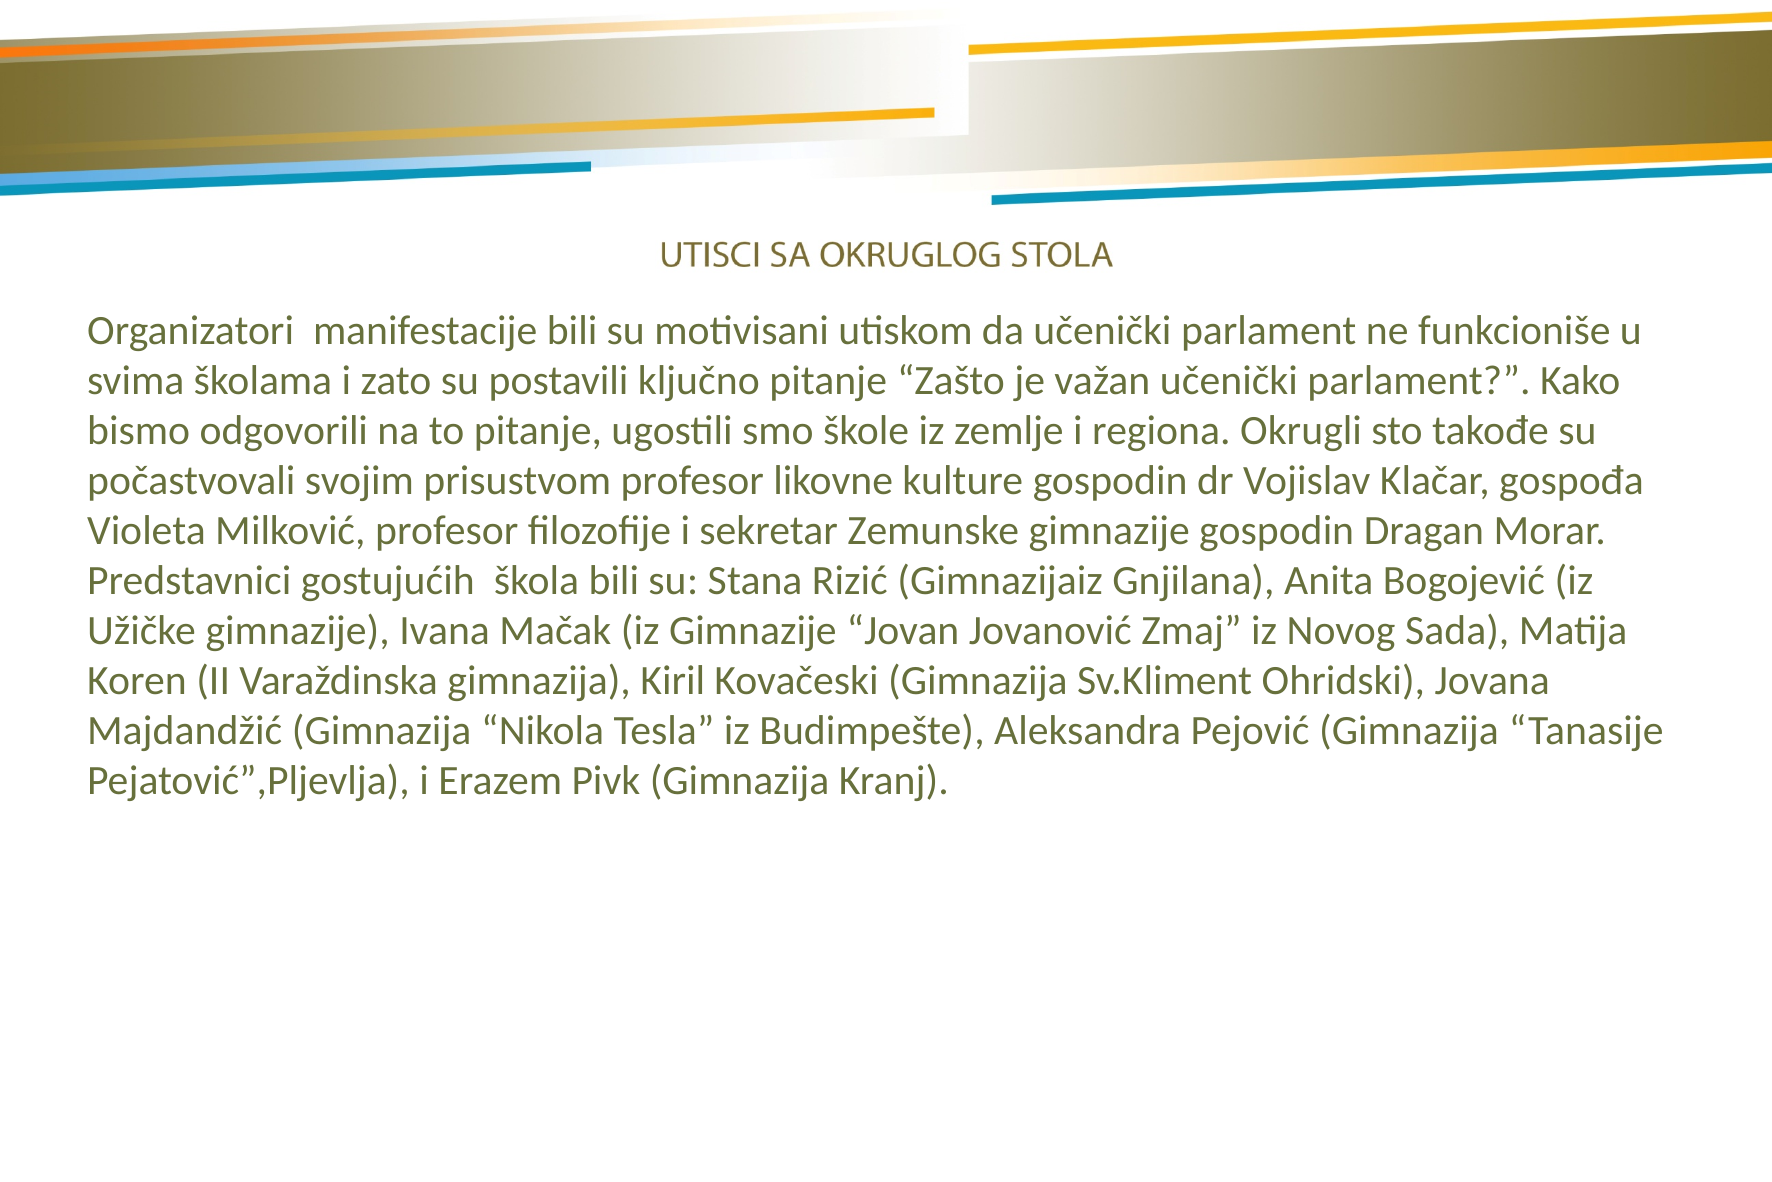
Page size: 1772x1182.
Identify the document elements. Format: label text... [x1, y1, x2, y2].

text_box Organizatori manifestacije bili su motivisani utiskom da učenički parlament ne funkcioniše u svima školama i zato su postavili ključno pitanje “Zašto je važan učenički parlament?”. Kako bismo odgovorili na to pitanje, ugostili smo škole iz zemlje i regiona. Okrugli sto takođe su počastvovali svojim prisustvom profesor likovne kulture gospodin dr Vojislav Klačar, gospođa Violeta Milković, profesor filozofije i sekretar Zemunske gimnazije gospodin Dragan Morar. Predstavnici gostujućih škola bili su: Stana Rizić (Gimnazijaiz Gnjilana), Anita Bogojević (iz Užičke gimnazije), Ivana Mačak (iz Gimnazije “Jovan Jovanović Zmaj” iz Novog Sada), Matija Koren (II Varaždinska gimnazija), Kiril Kovačeski (Gimnazija Sv.Kliment Ohridski), Jovana Majdandžić (Gimnazija “Nikola Tesla” iz Budimpešte), Aleksandra Pejović (Gimnazija “Tanasije Pejatović”,Pljevlja), i Erazem Pivk (Gimnazija Kranj). [72, 295, 1703, 811]
picture [0, 0, 1772, 1182]
